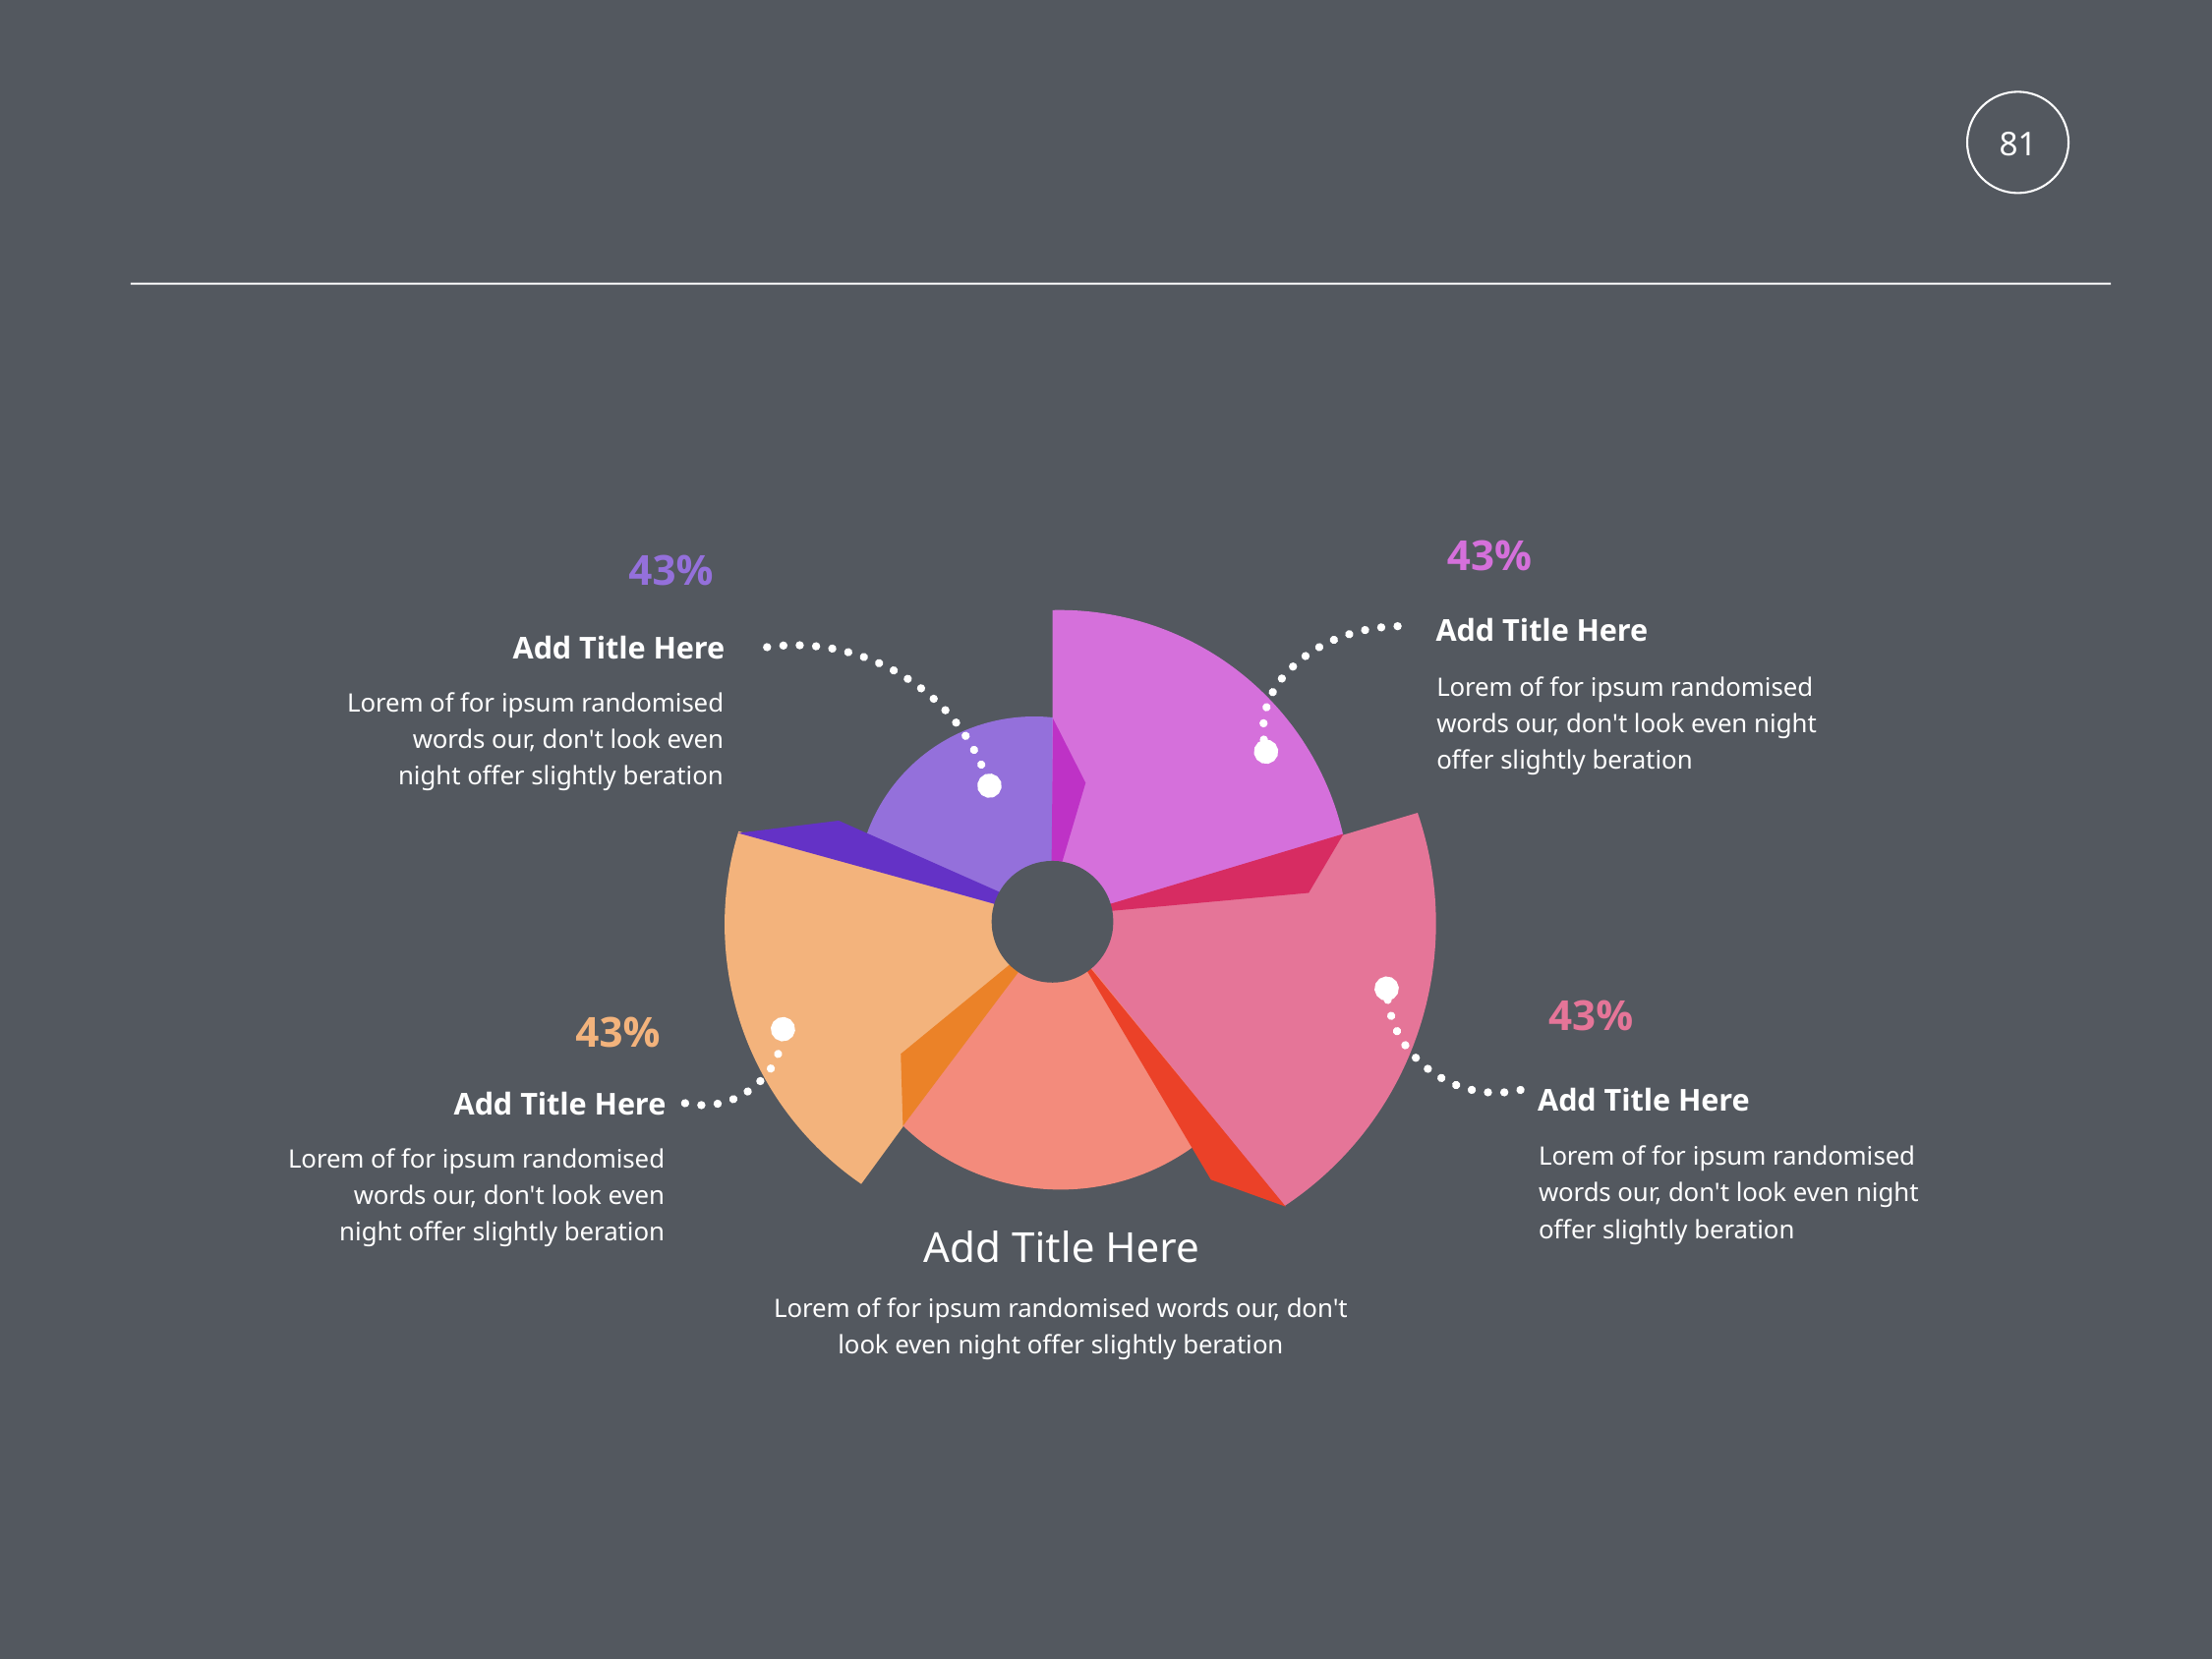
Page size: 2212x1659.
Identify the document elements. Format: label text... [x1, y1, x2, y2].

text_box Add Title Here [1435, 602, 1692, 650]
text_box 43% [1436, 519, 1543, 596]
text_box [737, 820, 999, 904]
text_box [767, 645, 996, 792]
text_box [903, 973, 1192, 1190]
text_box Lorem of for ipsum randomised words our, don't look even night offer slightly beration [1436, 653, 1838, 787]
text_box Add Title Here [1538, 1071, 1793, 1118]
text_box Lorem of for ipsum randomised words our, don't look even night offer slightly beration [286, 1126, 666, 1256]
text_box 43% [564, 995, 671, 1072]
text_box [867, 716, 1052, 890]
text_box [1380, 982, 1521, 1093]
text_box [725, 833, 1009, 1184]
text_box Lorem of for ipsum randomised words our, don't look even night offer slightly beration [759, 1282, 1363, 1363]
slide_number 81 [1965, 86, 2070, 196]
text_box [1051, 718, 1086, 861]
text_box 43% [1538, 979, 1645, 1056]
text_box [1111, 833, 1344, 911]
text_box [1052, 609, 1343, 903]
text_box Add Title Here [477, 620, 726, 667]
text_box Add Title Here [878, 1215, 1245, 1283]
text_box [901, 965, 1019, 1126]
text_box [991, 860, 1114, 983]
text_box [1087, 969, 1286, 1207]
text_box Lorem of for ipsum randomised words our, don't look even night offer slightly beration [346, 670, 725, 800]
text_box Add Title Here [417, 1075, 667, 1123]
text_box [684, 1022, 789, 1106]
text_box [1259, 626, 1398, 758]
text_box Lorem of for ipsum randomised words our, don't look even night offer slightly beration [1539, 1121, 1941, 1256]
text_box [1092, 813, 1436, 1206]
text_box 43% [617, 534, 725, 610]
